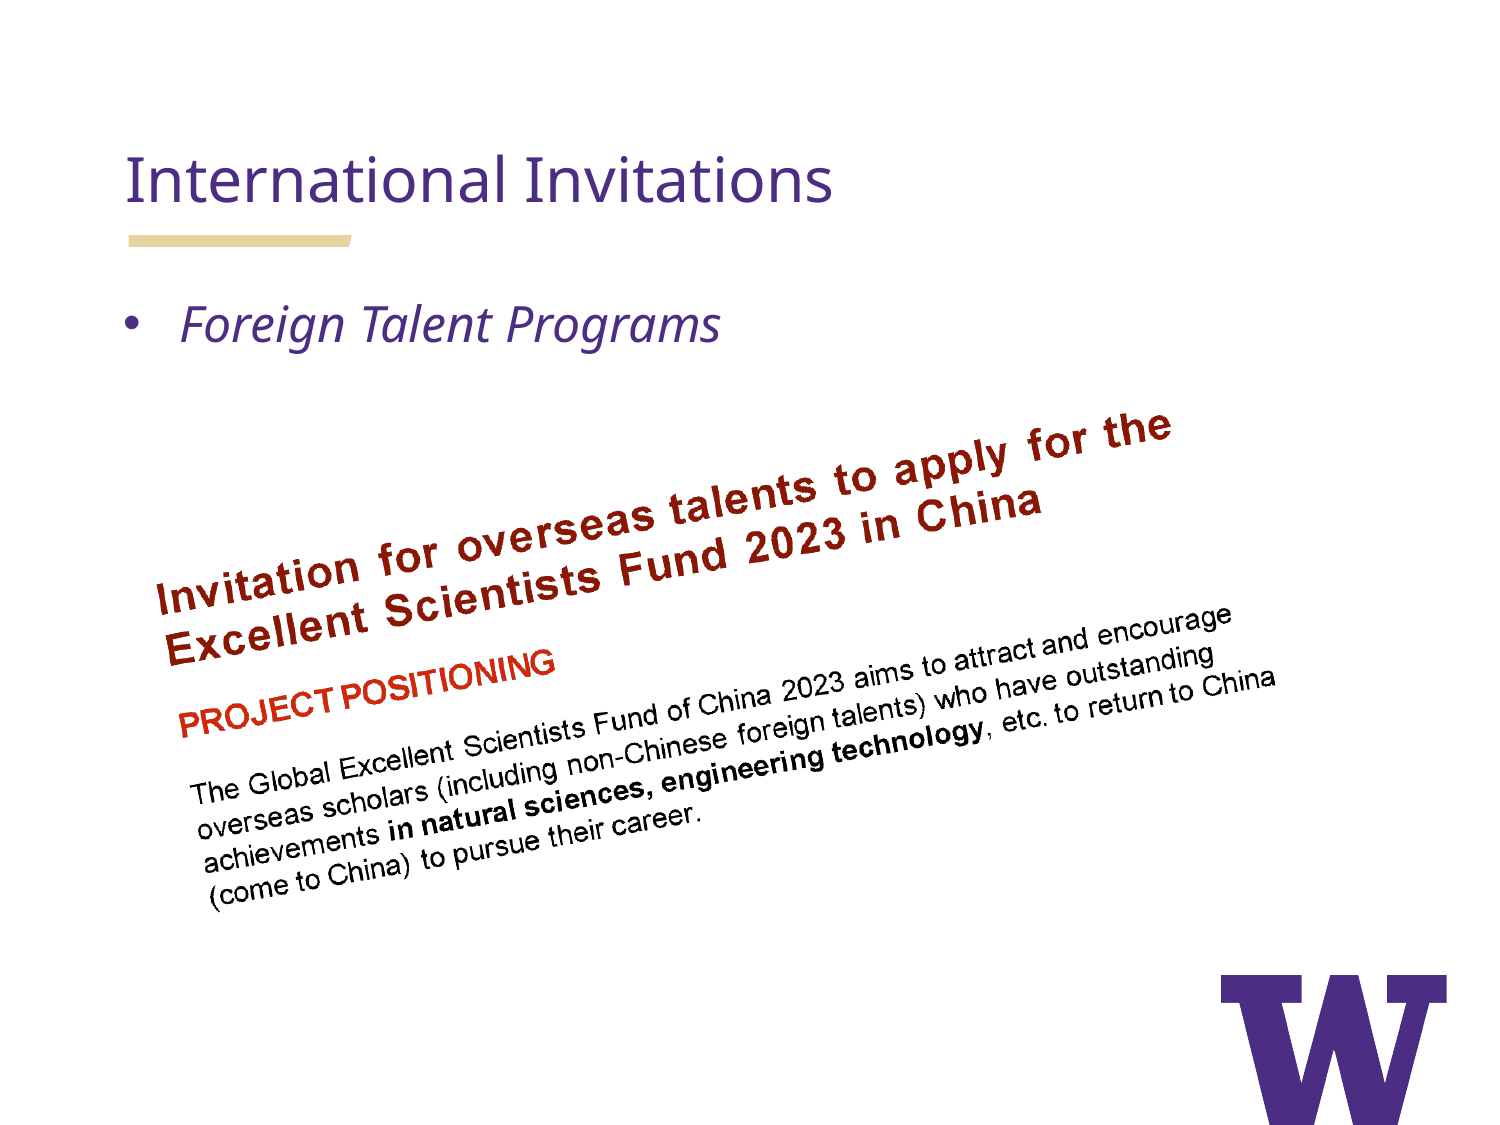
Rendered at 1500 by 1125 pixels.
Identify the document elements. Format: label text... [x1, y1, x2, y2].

list Foreign Talent Programs [108, 284, 1453, 944]
picture [153, 378, 1334, 944]
list International Invitations [110, 60, 1453, 224]
picture [1221, 975, 1447, 1125]
picture [128, 235, 352, 247]
